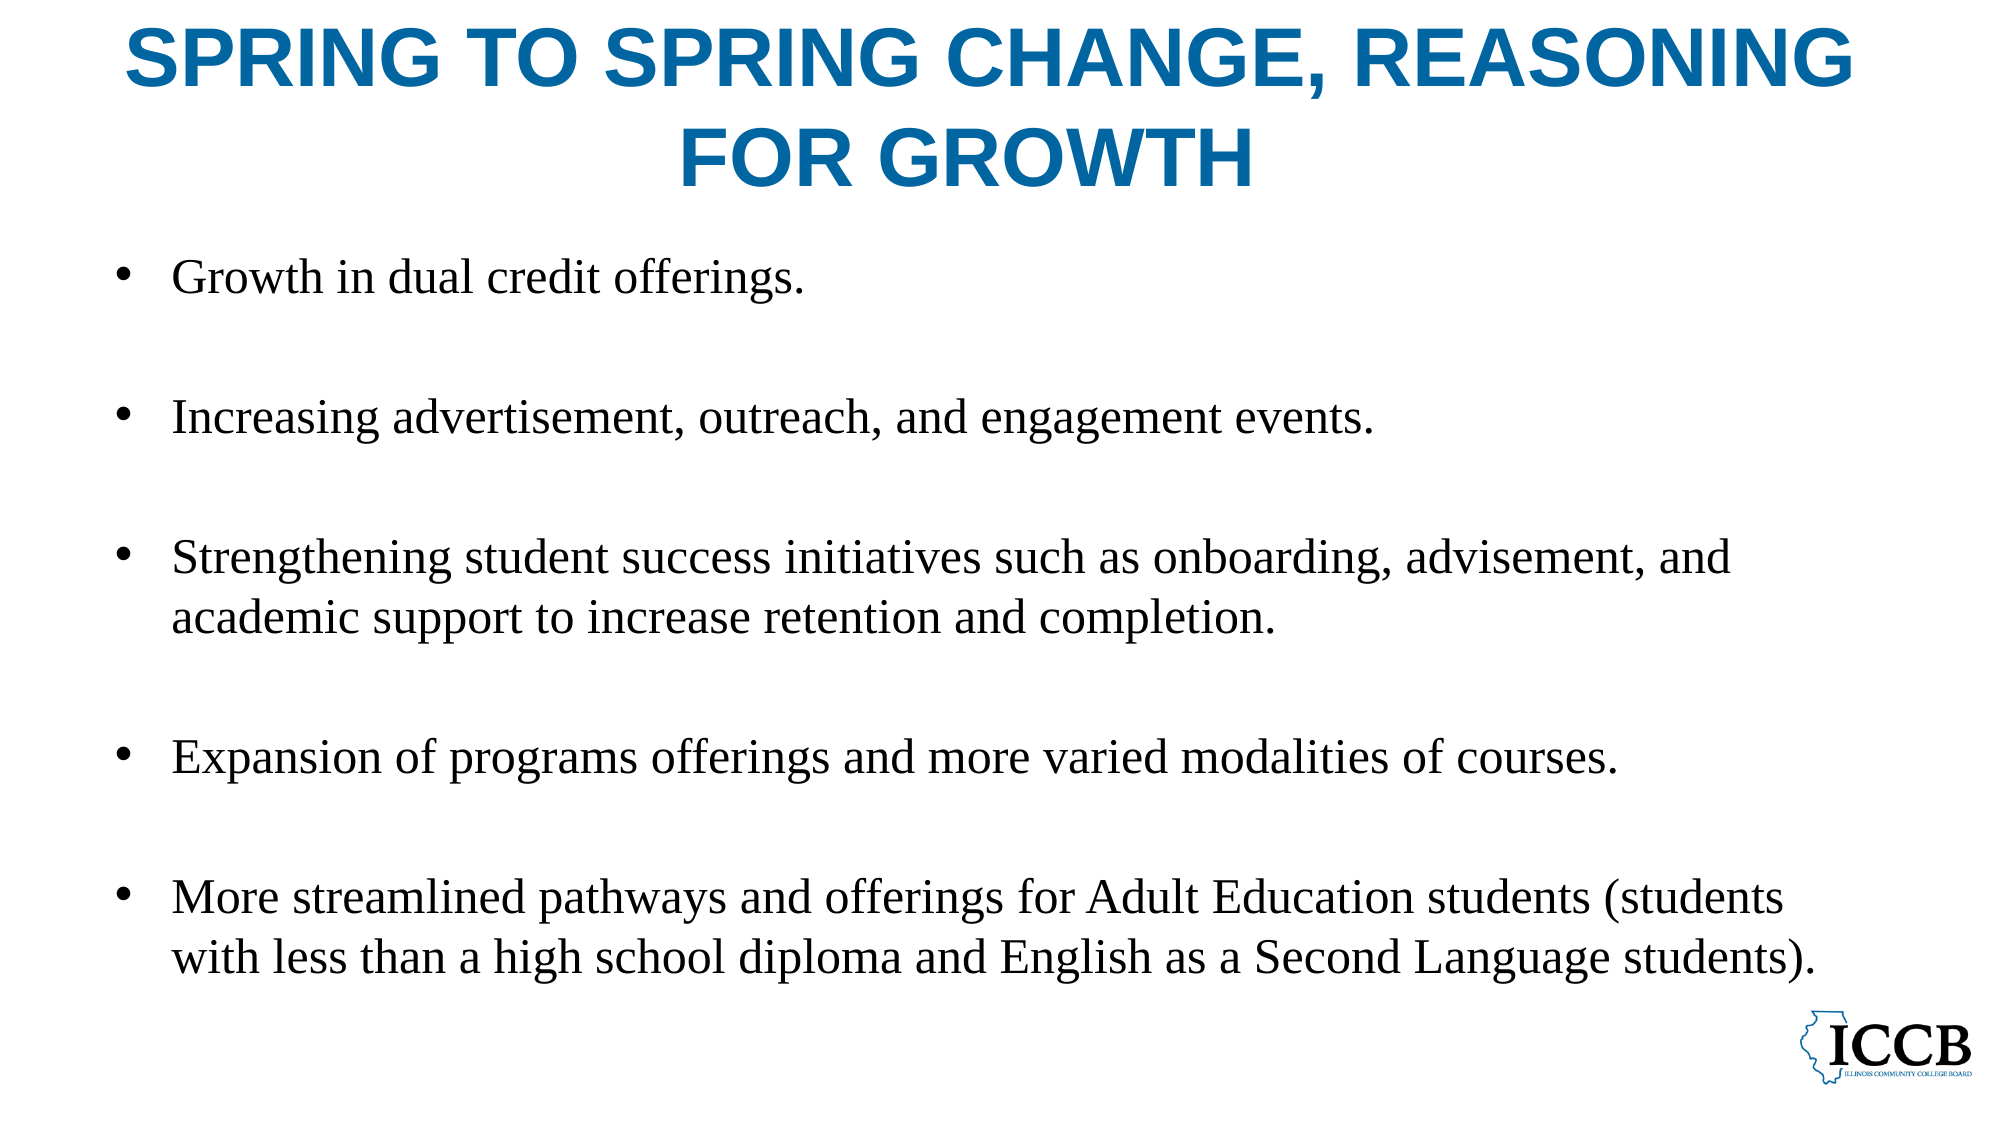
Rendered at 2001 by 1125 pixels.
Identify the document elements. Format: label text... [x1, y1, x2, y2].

title Illinois Community Colleges with + 10% Spring to Spring Change, Reasoning for Growth [26, 85, 1956, 211]
list Growth in dual credit offerings. Increasing advertisement, outreach, and engagement events. Strengthening student success initiatives such as onboarding, advisement, and academic support to increase retention and completion. Expansion of programs offerings and more varied modalities of courses. More streamlined pathways and offerings for Adult Education students (students with less than a high school diploma and English as a Second Language students). [99, 236, 1900, 1061]
picture [1779, 974, 2000, 1120]
